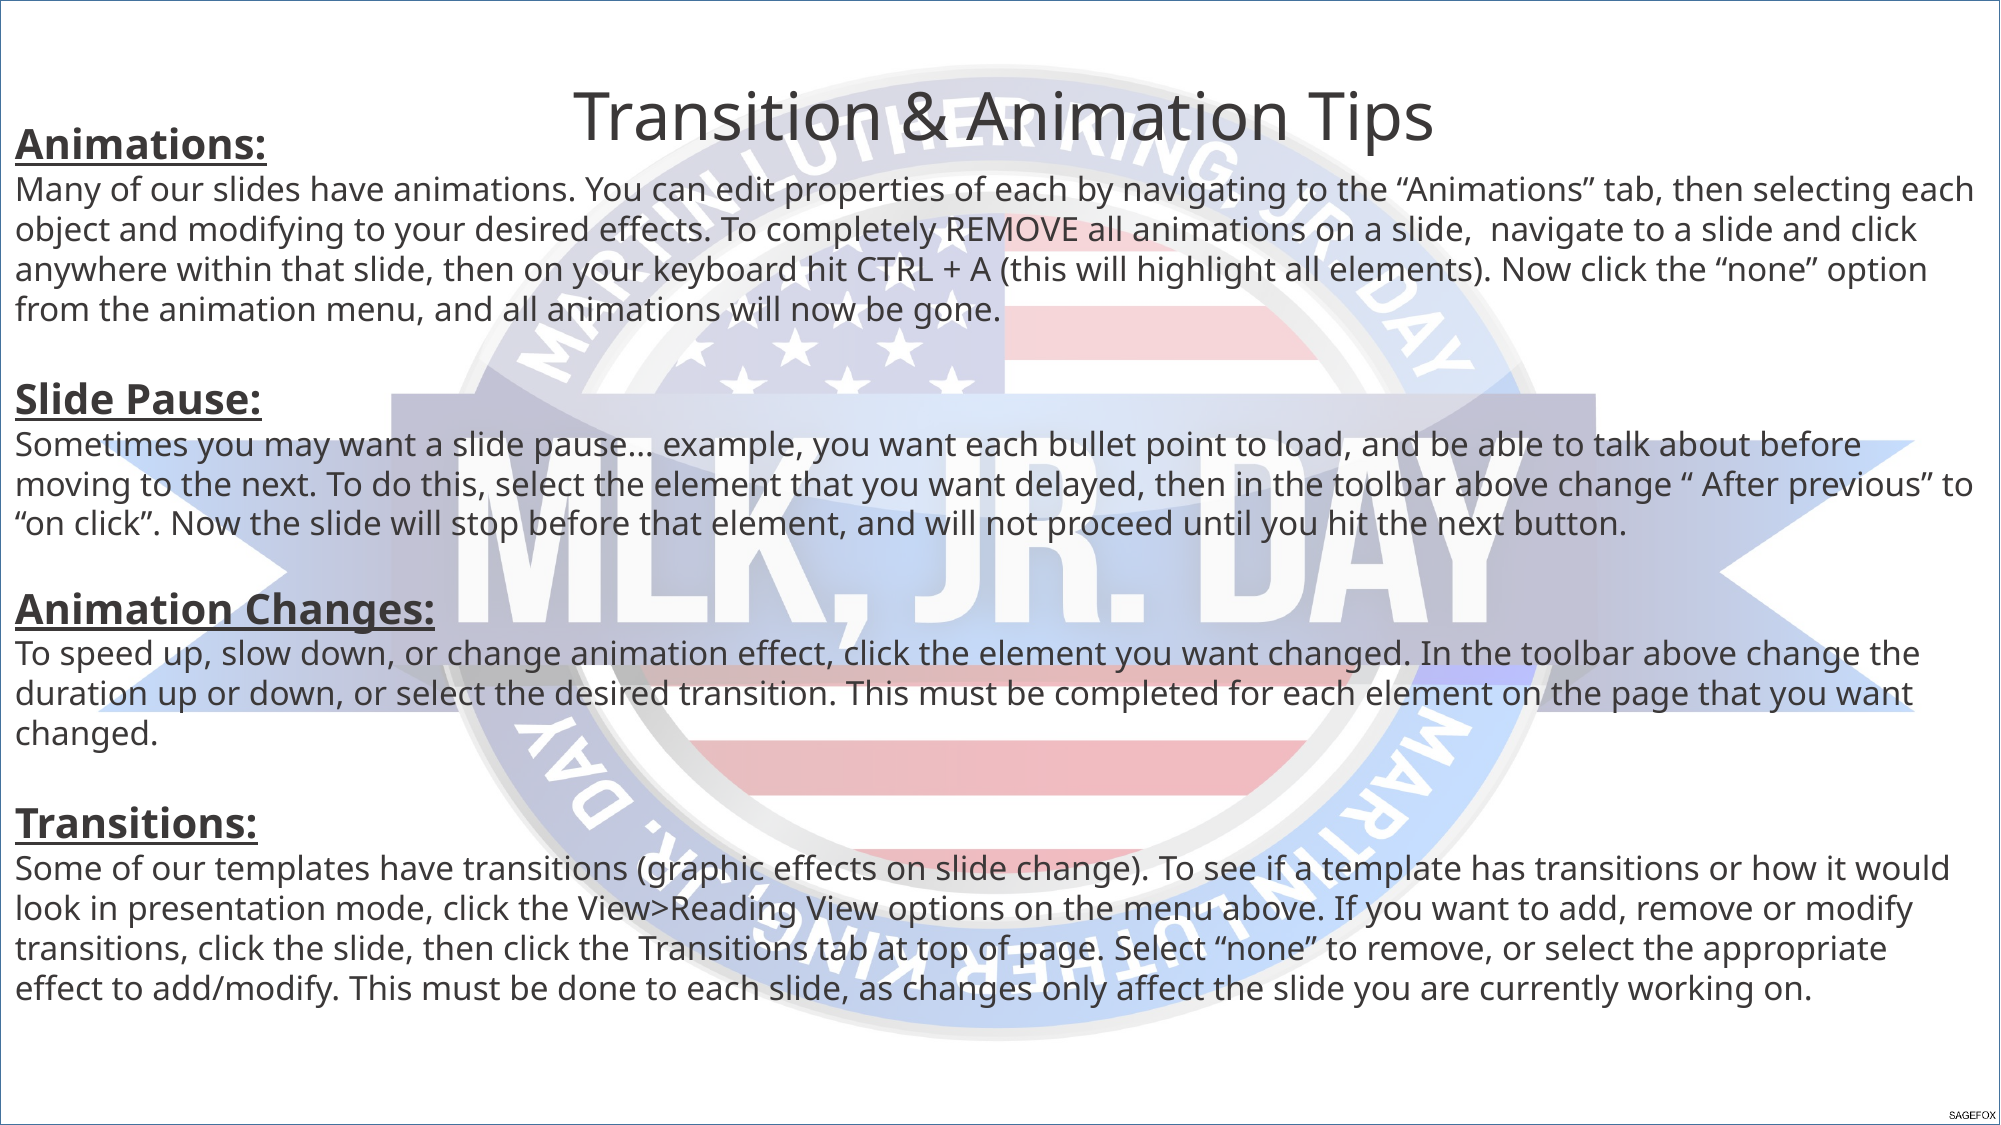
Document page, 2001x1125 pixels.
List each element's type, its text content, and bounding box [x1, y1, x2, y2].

title Transition & Animation Tips [477, 59, 1532, 177]
text_box Animations: Many of our slides have animations. You can edit properties of each by navigating to the “Animations” tab, then selecting each object and modifying to your desired effects. To completely REMOVE all animations on a slide, navigate to a slide and click anywhere within that slide, then on your keyboard hit CTRL + A (this will highlight all elements). Now click the “none” option from the animation menu, and all animations will now be gone. Slide Pause: Sometimes you may want a slide pause… example, you want each bullet point to load, and be able to talk about before moving to the next. To do this, select the element that you want delayed, then in the toolbar above change “ After previous” to “on click”. Now the slide will stop before that element, and will not proceed until you hit the next button. Animation Changes: To speed up, slow down, or change animation effect, click the element you want changed. In the toolbar above change the duration up or down, or select the desired transition. This must be completed for each element on the page that you want changed. Transitions: Some of our templates have transitions (graphic effects on slide change). To see if a template has transitions or how it would look in presentation mode, click the View>Reading View options on the menu above. If you want to add, remove or modify transitions, click the slide, then click the Transitions tab at top of page. Select “none” to remove, or select the appropriate effect to add/modify. This must be done to each slide, as changes only affect the slide you are currently working on. [0, 0, 2000, 1125]
